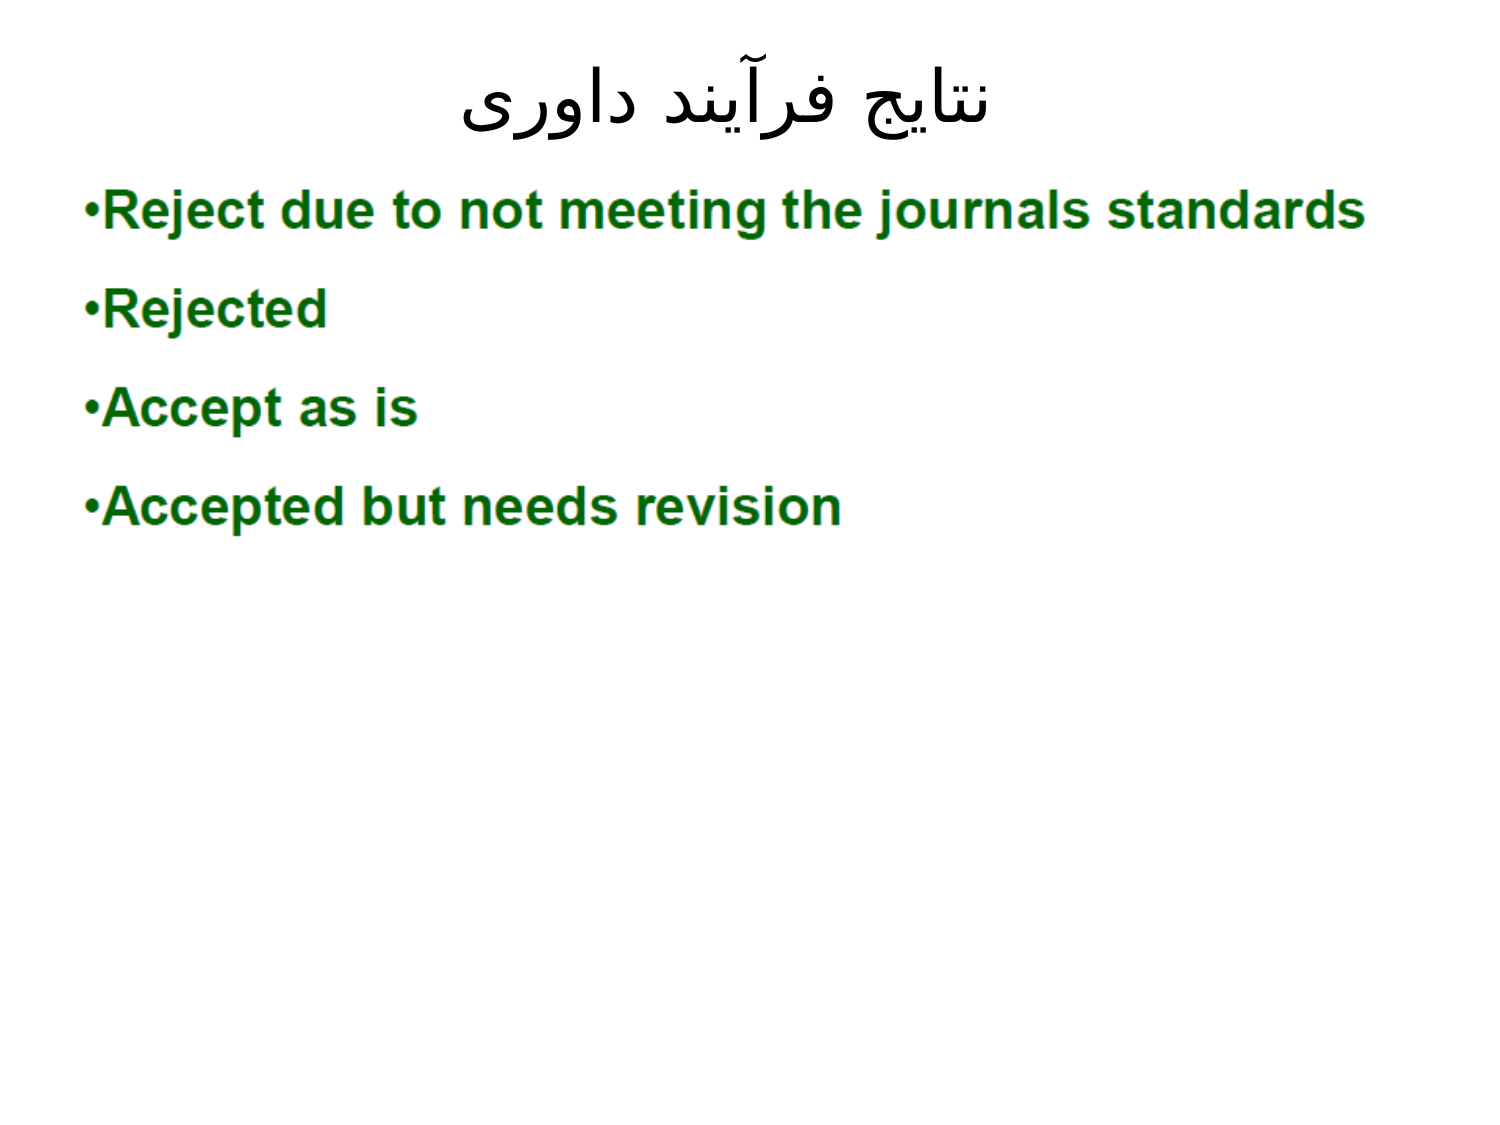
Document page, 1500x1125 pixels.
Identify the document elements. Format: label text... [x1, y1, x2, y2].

text_box نتایج فرآیند داوری [182, 42, 1270, 145]
picture [52, 160, 1404, 552]
